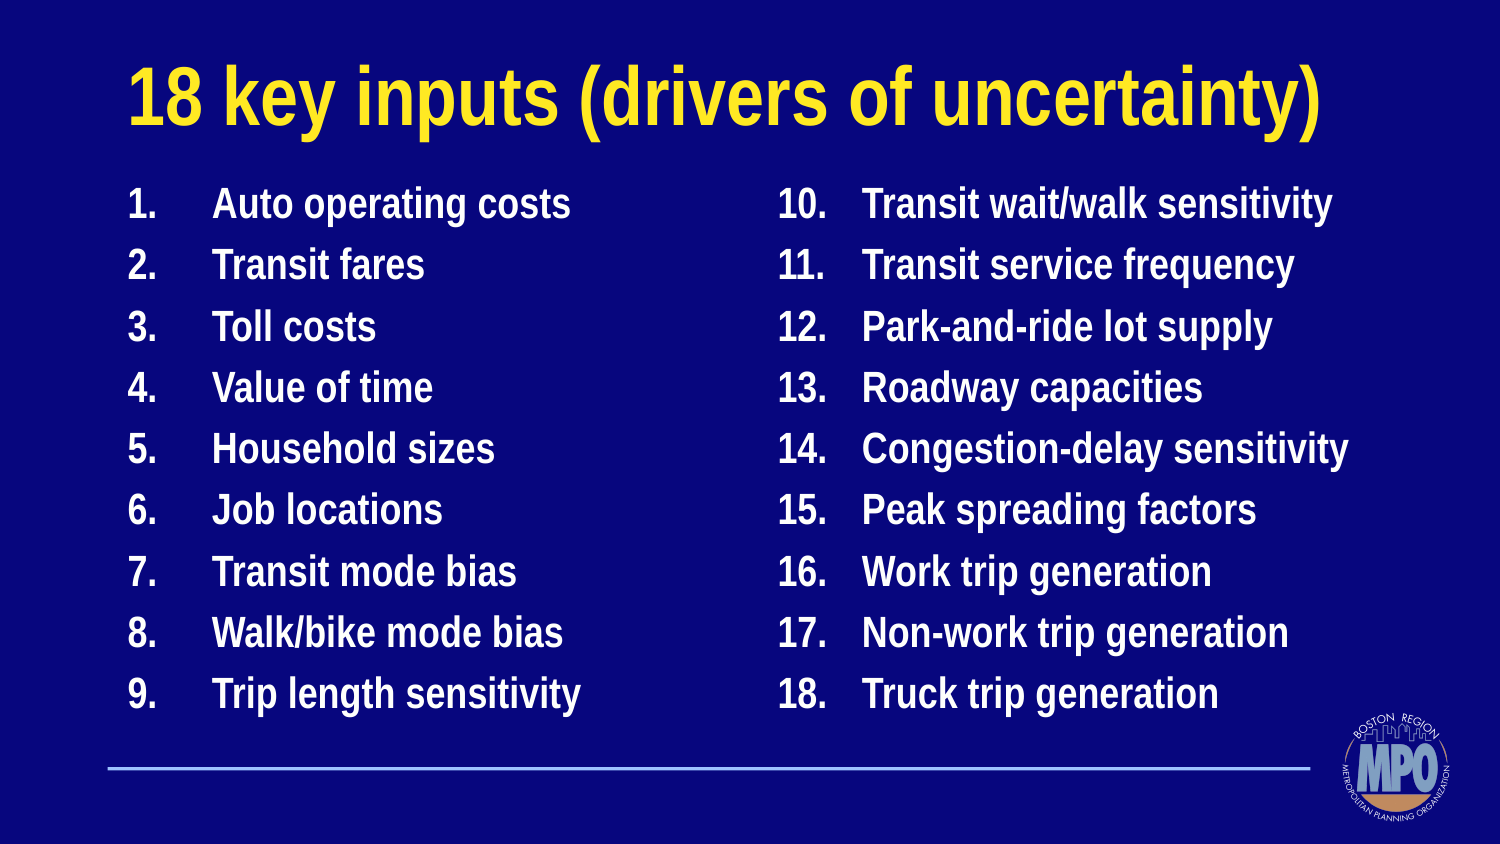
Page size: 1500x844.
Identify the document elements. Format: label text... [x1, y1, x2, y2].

title 18 key inputs (drivers of uncertainty) [112, 21, 1388, 163]
picture [1338, 712, 1452, 826]
list Transit wait/walk sensitivity Transit service frequency Park-and-ride lot supply Roadway capacities Congestion-delay sensitivity Peak spreading factors Work trip generation Non-work trip generation Truck trip generation [762, 167, 1438, 674]
list Auto operating costs Transit fares Toll costs Value of time Household sizes Job locations Transit mode bias Walk/bike mode bias Trip length sensitivity [112, 167, 738, 674]
